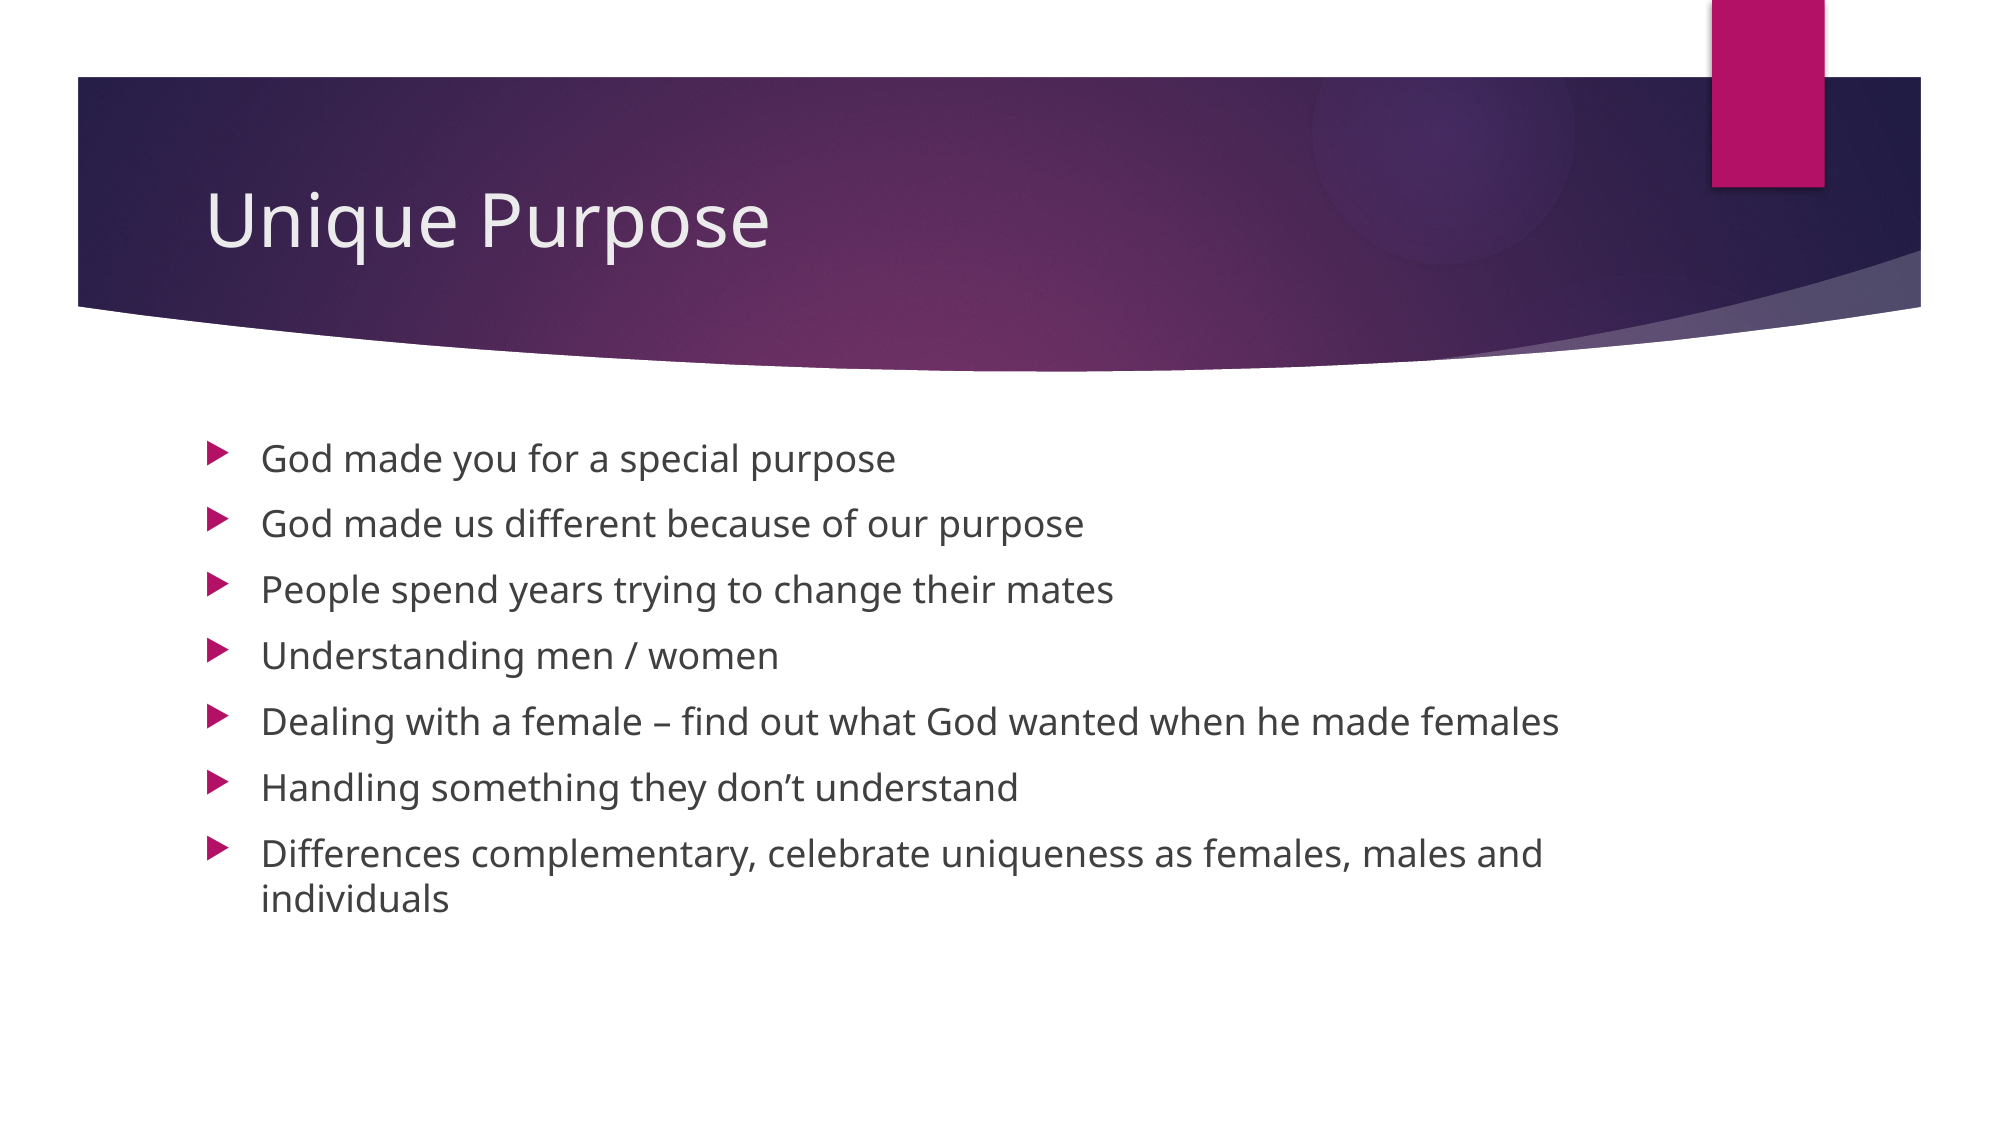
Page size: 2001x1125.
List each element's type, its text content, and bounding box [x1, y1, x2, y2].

title Unique Purpose [189, 159, 1627, 276]
list God made you for a special purpose God made us different because of our purpose People spend years trying to change their mates Understanding men / women Dealing with a female – find out what God wanted when he made females Handling something they don’t understand Differences complementary, celebrate uniqueness as females, males and individuals [189, 427, 1638, 988]
